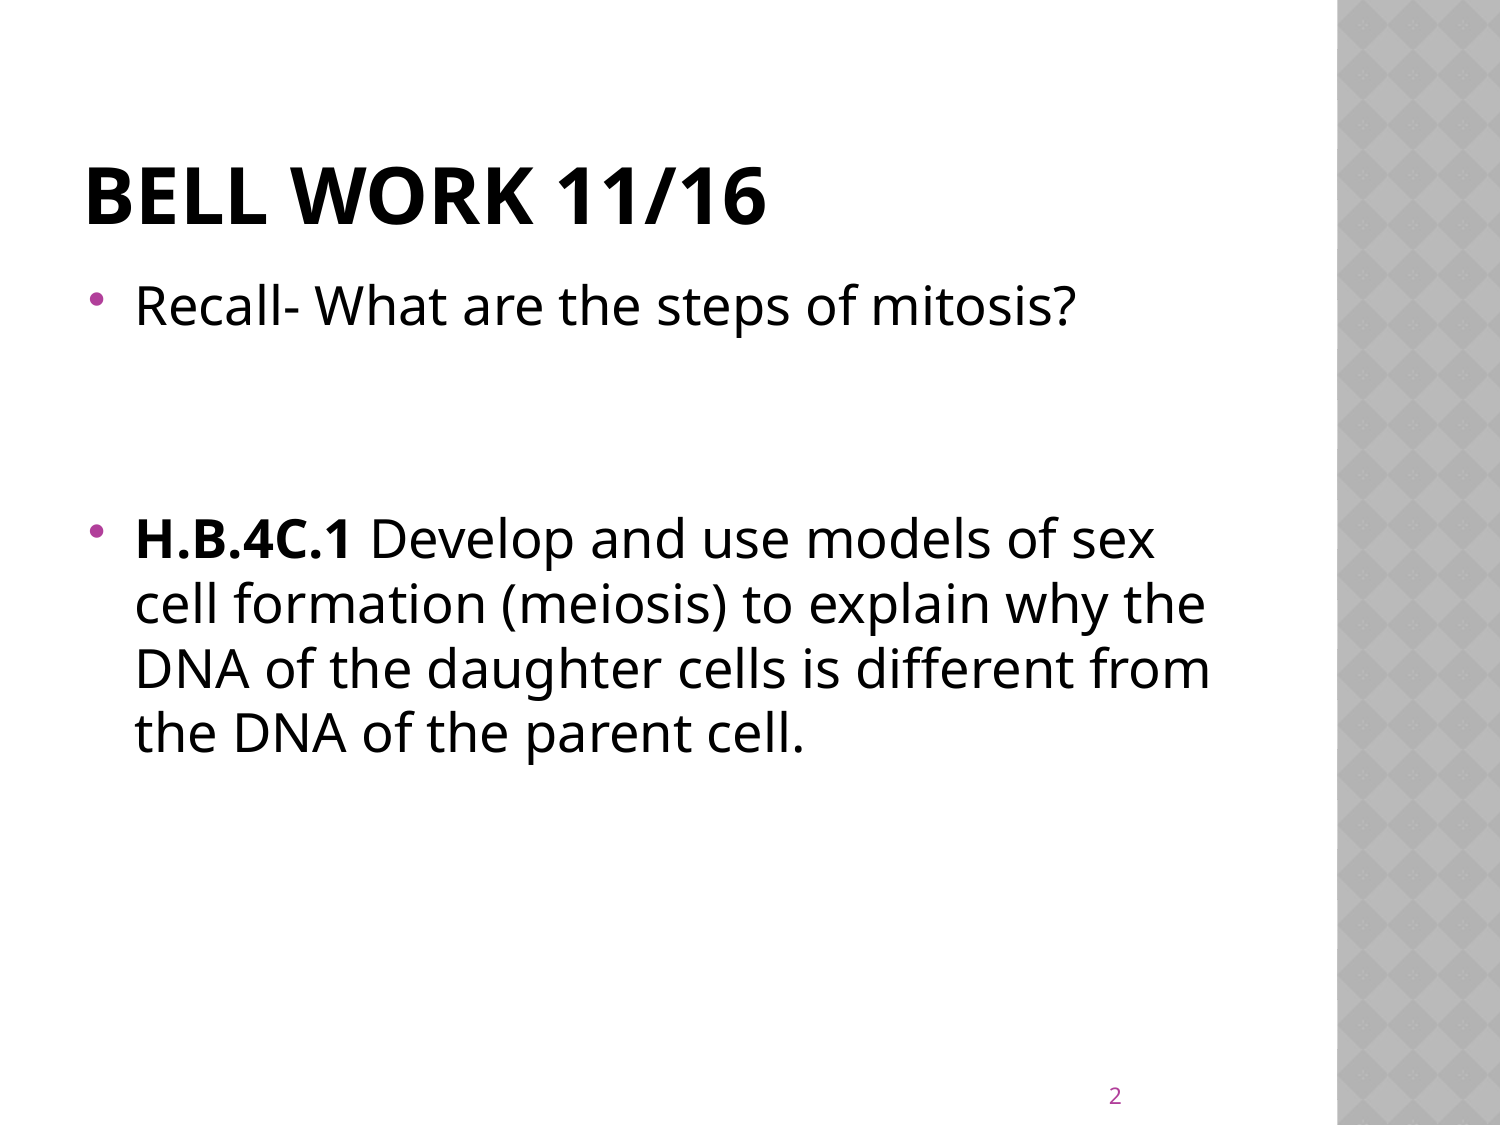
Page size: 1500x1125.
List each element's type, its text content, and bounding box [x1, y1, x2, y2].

list Recall- What are the steps of mitosis? H.B.4C.1 Develop and use models of sex cell formation (meiosis) to explain why the DNA of the daughter cells is different from the DNA of the parent cell. [75, 264, 1263, 1060]
title Bell Work 11/16 [75, 52, 1263, 241]
slide_number 2 [1025, 1075, 1123, 1113]
